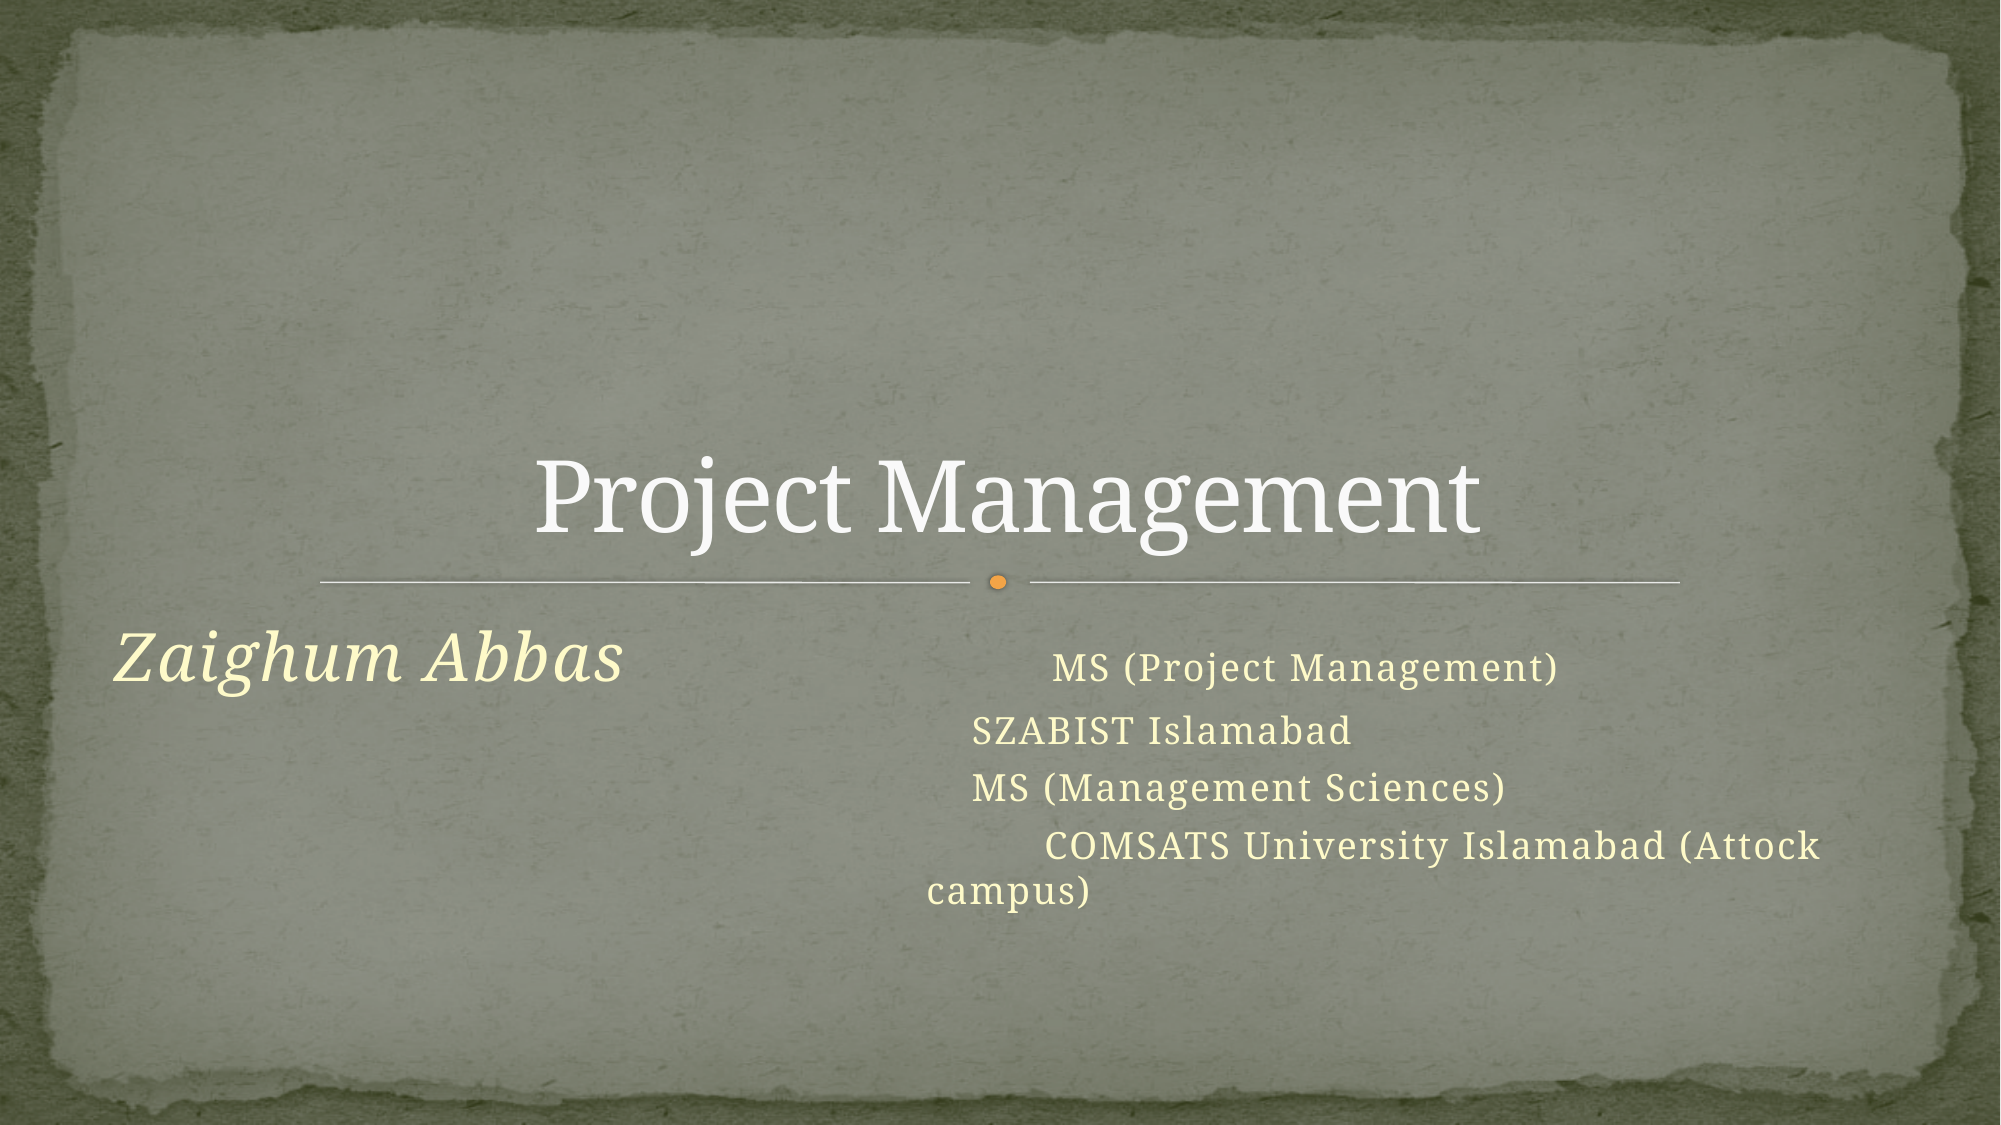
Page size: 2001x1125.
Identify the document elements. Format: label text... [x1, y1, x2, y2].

title Project Management [99, 235, 1917, 561]
subtitle Zaighum Abbas MS (Project Management) SZABIST Islamabad MS (Management Sciences) COMSATS University Islamabad (Attock campus) [99, 606, 1917, 795]
